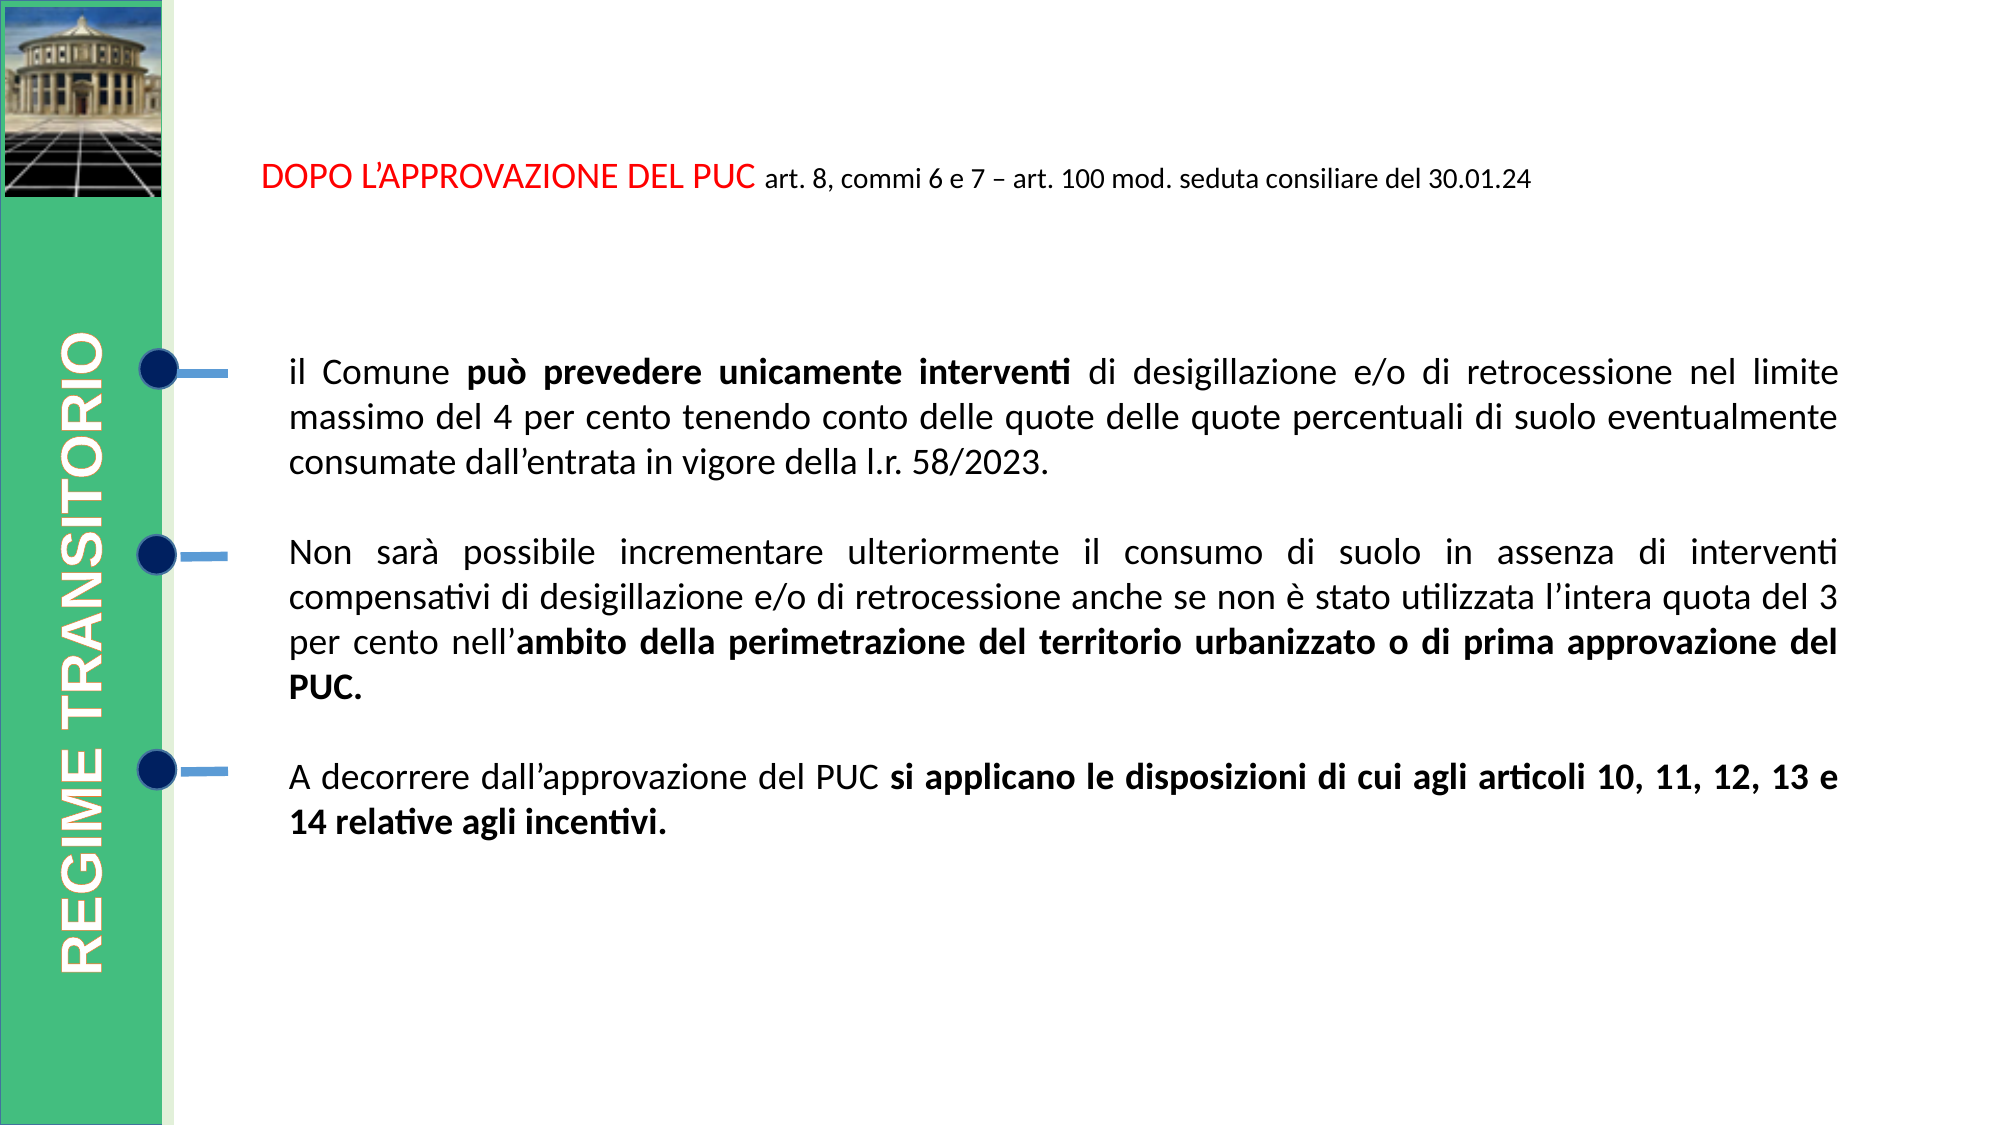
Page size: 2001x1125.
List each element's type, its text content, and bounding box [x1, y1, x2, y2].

text_box REGIME TRANSITORIO [35, 315, 121, 992]
text_box [138, 348, 167, 390]
text_box [136, 748, 167, 791]
picture [5, 7, 161, 197]
text_box [0, 0, 162, 1125]
text_box [169, 753, 178, 787]
text_box DOPO L’APPROVAZIONE DEL PUC art. 8, commi 6 e 7 – art. 100 mod. seduta consiliare del 30.01.24 [246, 143, 1858, 204]
text_box [136, 533, 167, 576]
text_box [169, 350, 180, 387]
text_box il Comune può prevedere unicamente interventi di desigillazione e/o di retrocessione nel limite massimo del 4 per cento tenendo conto delle quote delle quote percentuali di suolo eventualmente consumate dall’entrata in vigore della l.r. 58/2023. Non sarà possibile incrementare ulteriormente il consumo di suolo in assenza di interventi compensativi di desigillazione e/o di retrocessione anche se non è stato utilizzata l’intera quota del 3 per cento nell’ambito della perimetrazione del territorio urbanizzato o di prima approvazione del PUC. A decorrere dall’approvazione del PUC si applicano le disposizioni di cui agli articoli 10, 11, 12, 13 e 14 relative agli incentivi. [274, 299, 1855, 979]
text_box [169, 538, 178, 572]
